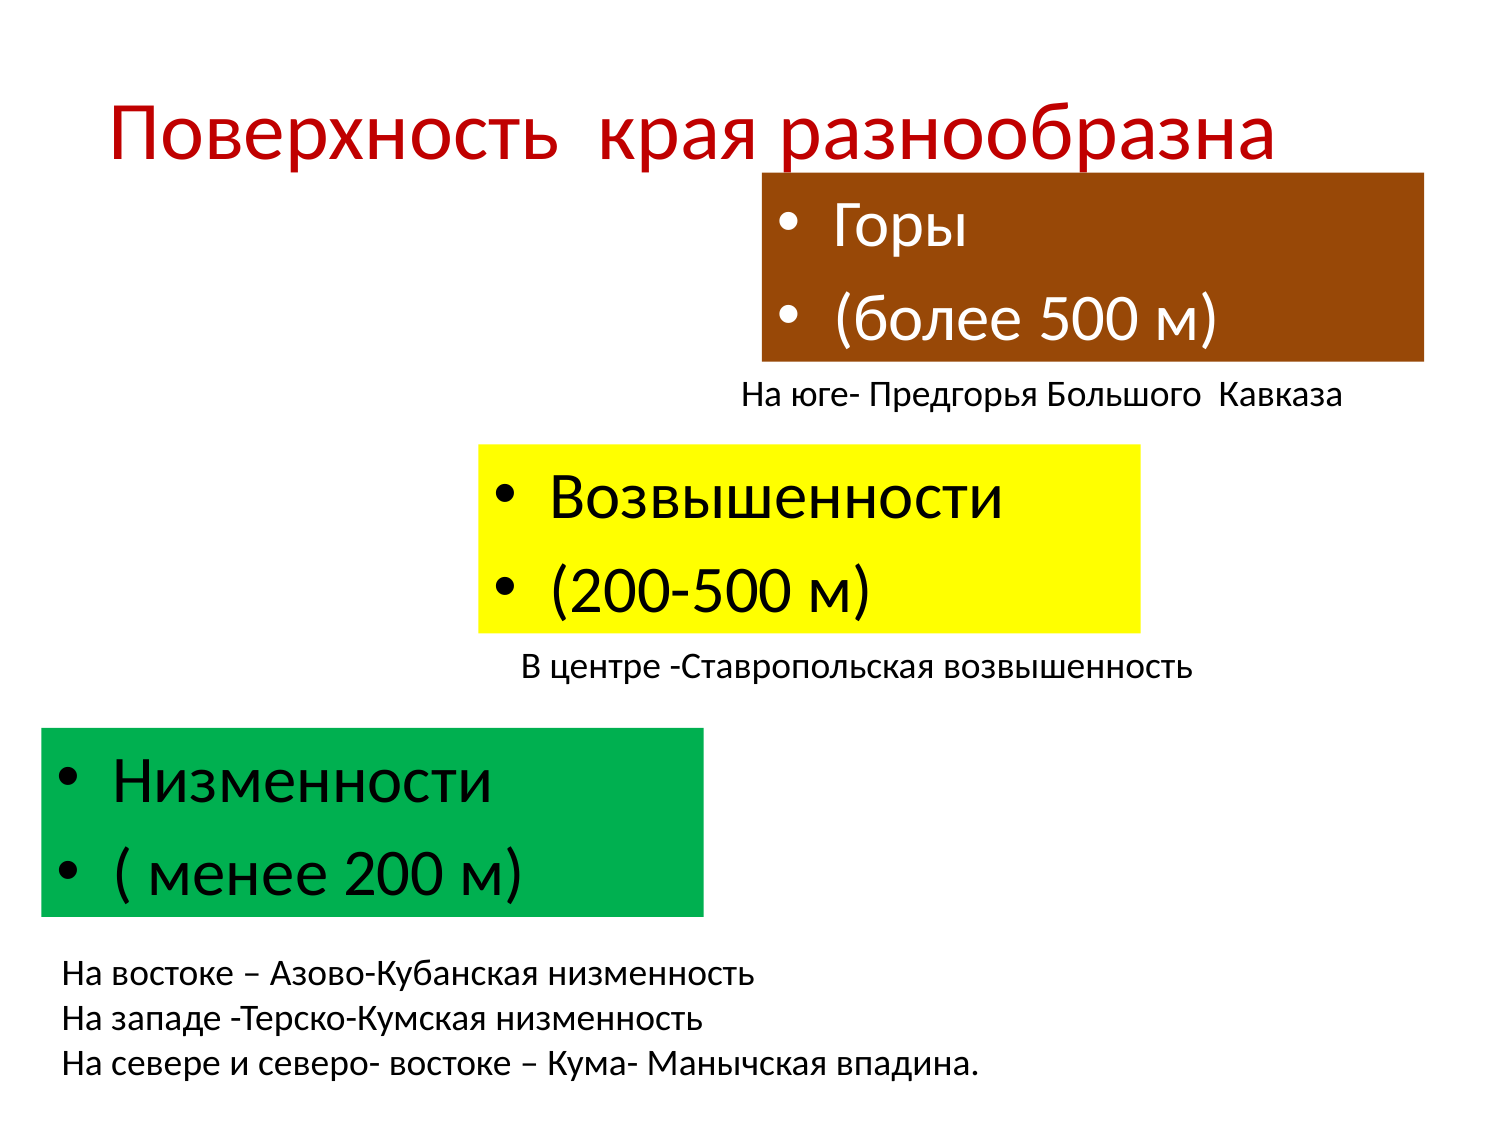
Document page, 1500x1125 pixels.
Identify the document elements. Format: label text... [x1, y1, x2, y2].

list Низменности ( менее 200 м) [41, 727, 704, 917]
list Горы (более 500 м) [761, 172, 1425, 362]
text_box На востоке – Азово-Кубанская низменность На западе -Терско-Кумская низменность На севере и северо- востоке – Кума- Манычская впадина. [46, 940, 1005, 1091]
list Возвышенности (200-500 м) [478, 444, 1141, 634]
title Поверхность края разнообразна [75, 20, 1313, 233]
text_box На юге- Предгорья Большого Кавказа [726, 361, 1400, 422]
text_box В центре -Ставропольская возвышенность [506, 633, 1209, 739]
